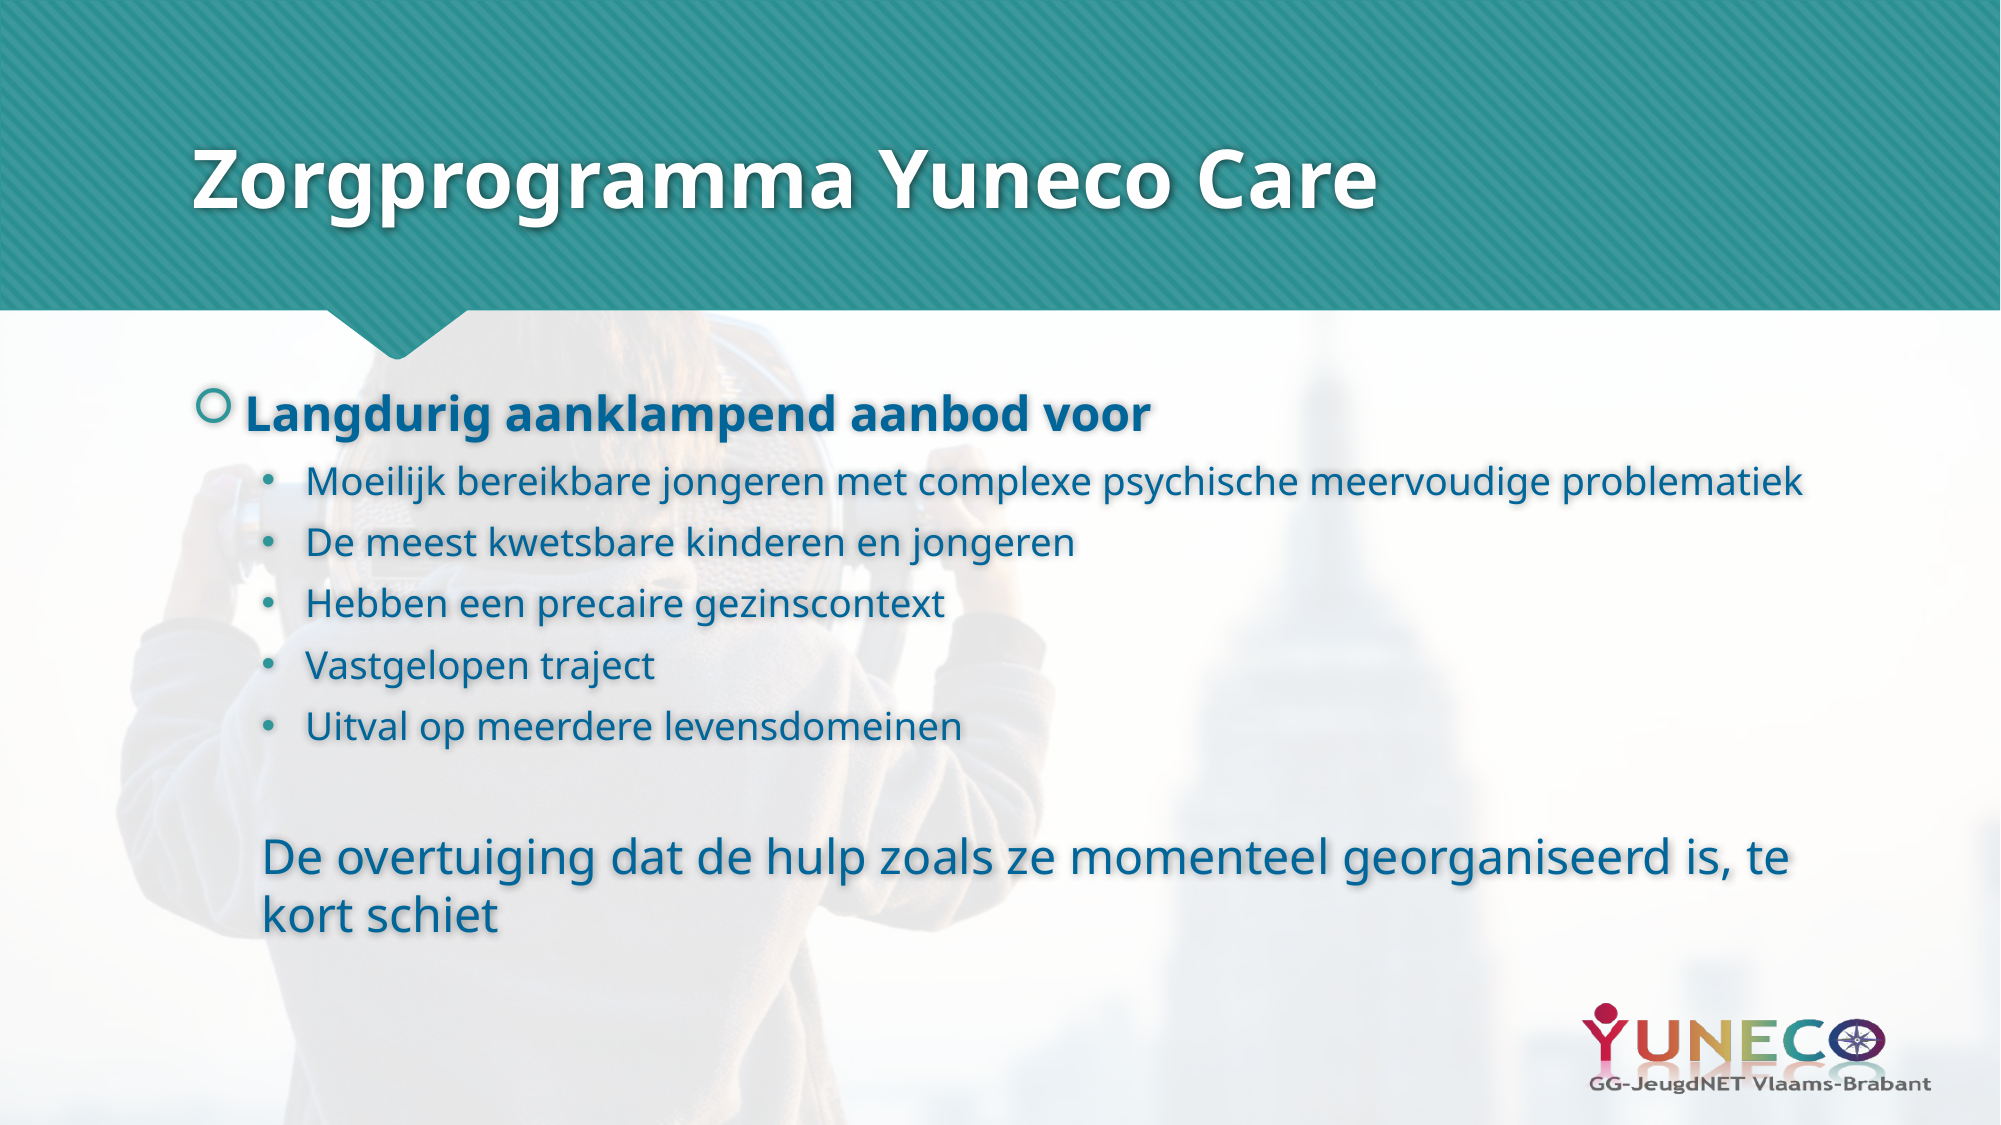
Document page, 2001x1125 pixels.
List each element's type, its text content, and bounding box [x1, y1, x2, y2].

picture [0, 311, 2001, 1125]
list Langdurig aanklampend aanbod voor Moeilijk bereikbare jongeren met complexe psychische meervoudige problematiek De meest kwetsbare kinderen en jongeren Hebben een precaire gezinscontext Vastgelopen traject Uitval op meerdere levensdomeinen De overtuiging dat de hulp zoals ze momenteel georganiseerd is, te kort schiet [177, 364, 1823, 962]
title Zorgprogramma Yuneco Care [177, 73, 1823, 233]
